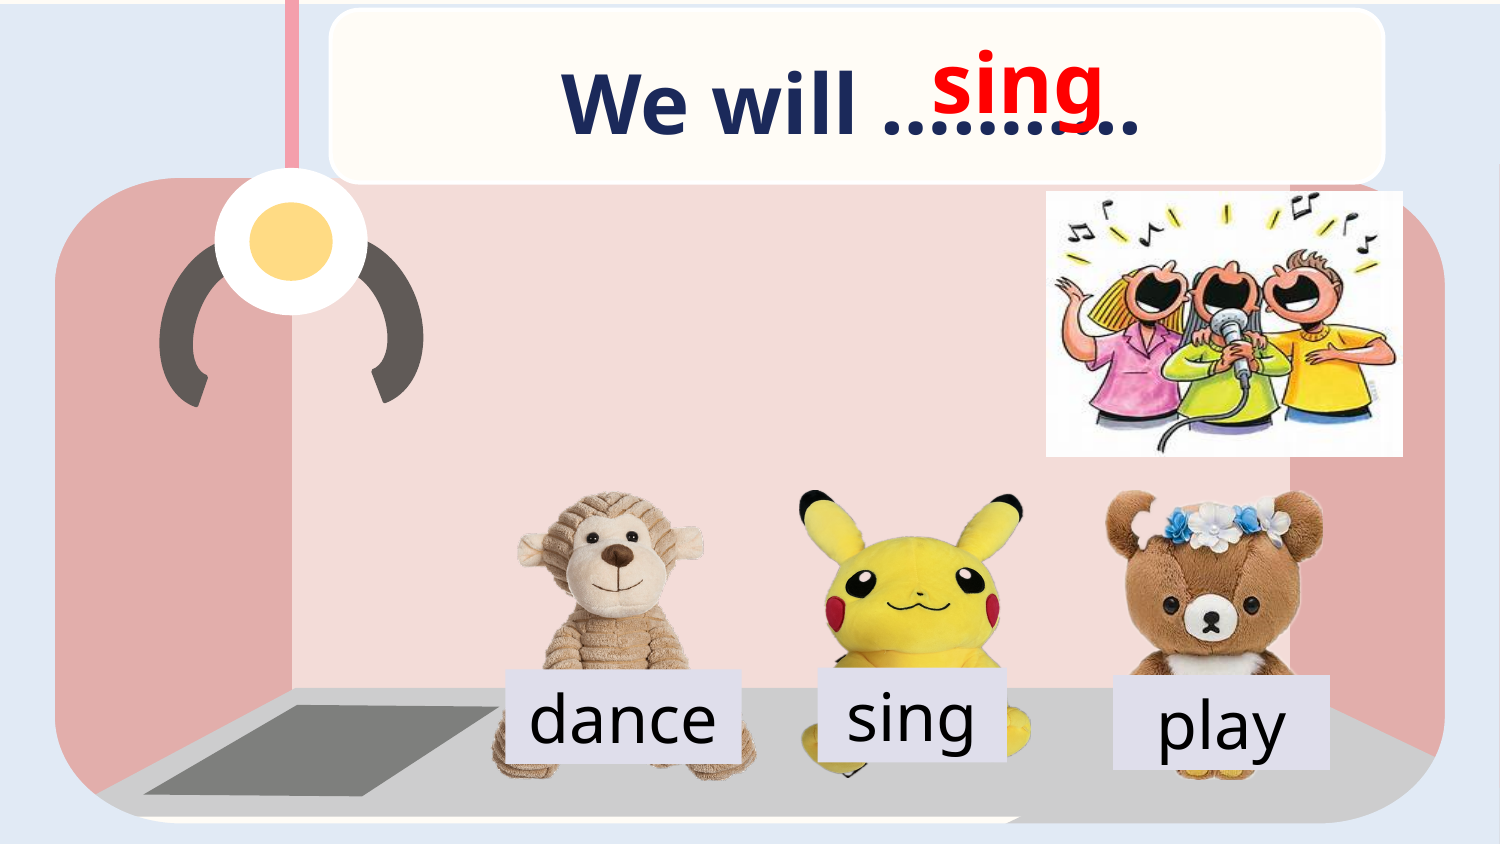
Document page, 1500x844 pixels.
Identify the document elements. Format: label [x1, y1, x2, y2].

text_box [1105, 489, 1331, 781]
text_box [0, 5, 1500, 844]
text_box [164, 0, 419, 410]
text_box [490, 490, 757, 781]
picture [1045, 191, 1403, 457]
text_box [799, 489, 1032, 778]
